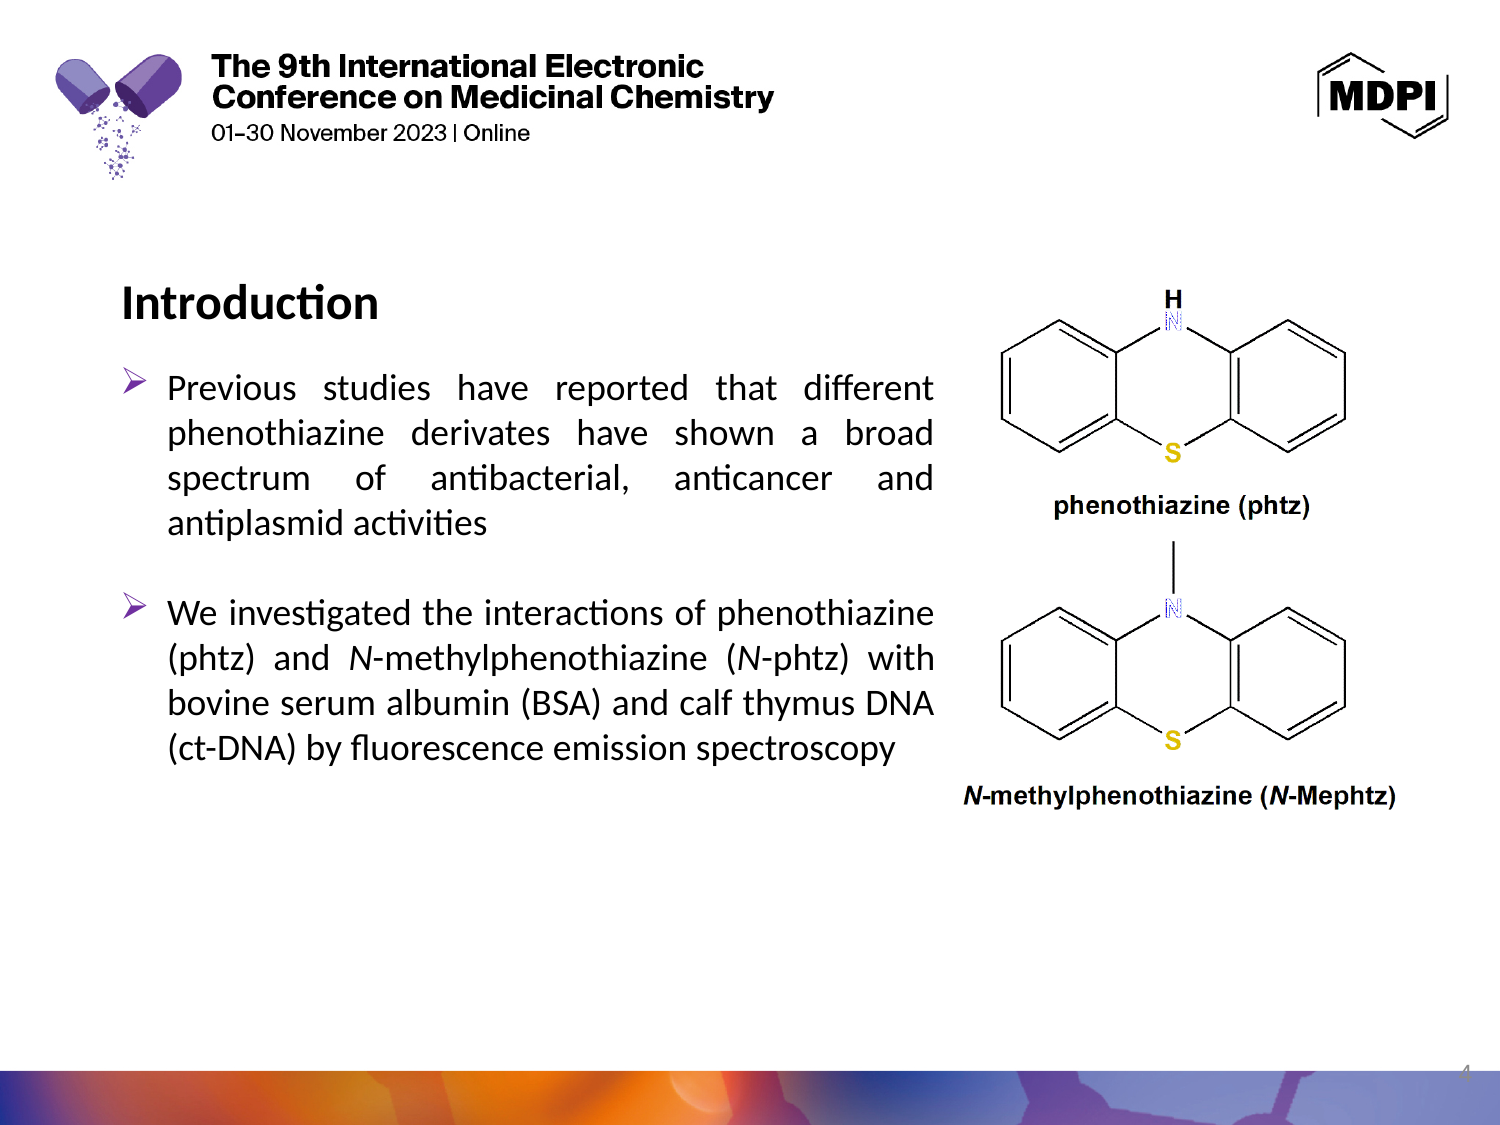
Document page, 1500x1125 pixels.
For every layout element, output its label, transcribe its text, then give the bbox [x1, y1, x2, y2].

slide_number 4 [1137, 1042, 1488, 1103]
picture [0, 0, 1500, 1125]
text_box Previous studies have reported that different phenothiazine derivates have shown a broad spectrum of antibacterial, anticancer and antiplasmid activities We investigated the interactions of phenothiazine (phtz) and N-methylphenothiazine (N-phtz) with bovine serum albumin (BSA) and calf thymus DNA (ct-DNA) by fluorescence emission spectroscopy [105, 355, 950, 776]
text_box Introduction [106, 262, 1394, 338]
